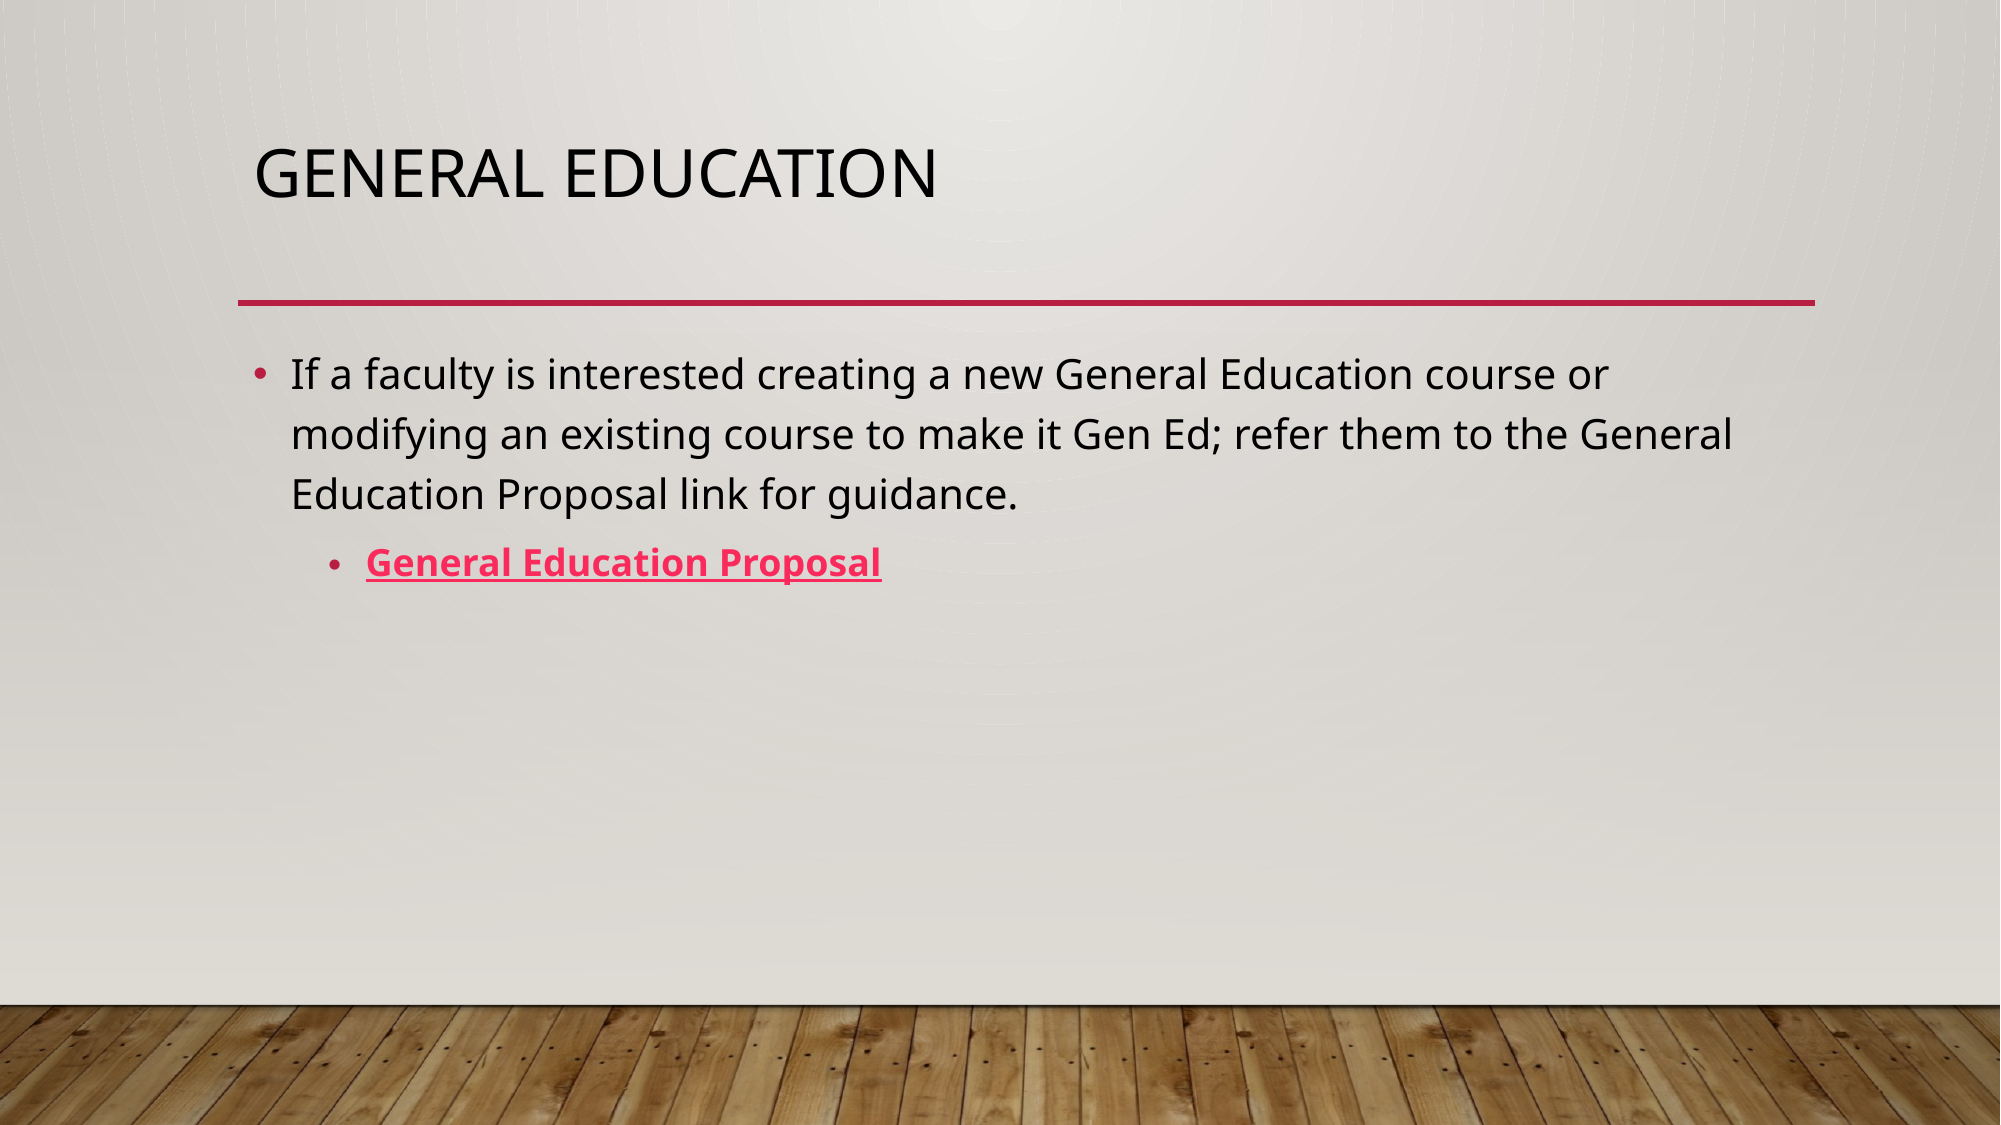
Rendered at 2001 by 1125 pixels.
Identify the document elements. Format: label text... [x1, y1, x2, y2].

list If a faculty is interested creating a new General Education course or modifying an existing course to make it Gen Ed; refer them to the General Education Proposal link for guidance. General Education Proposal [238, 330, 1814, 897]
picture [0, 1005, 2000, 1125]
title General Education [238, 131, 1814, 305]
